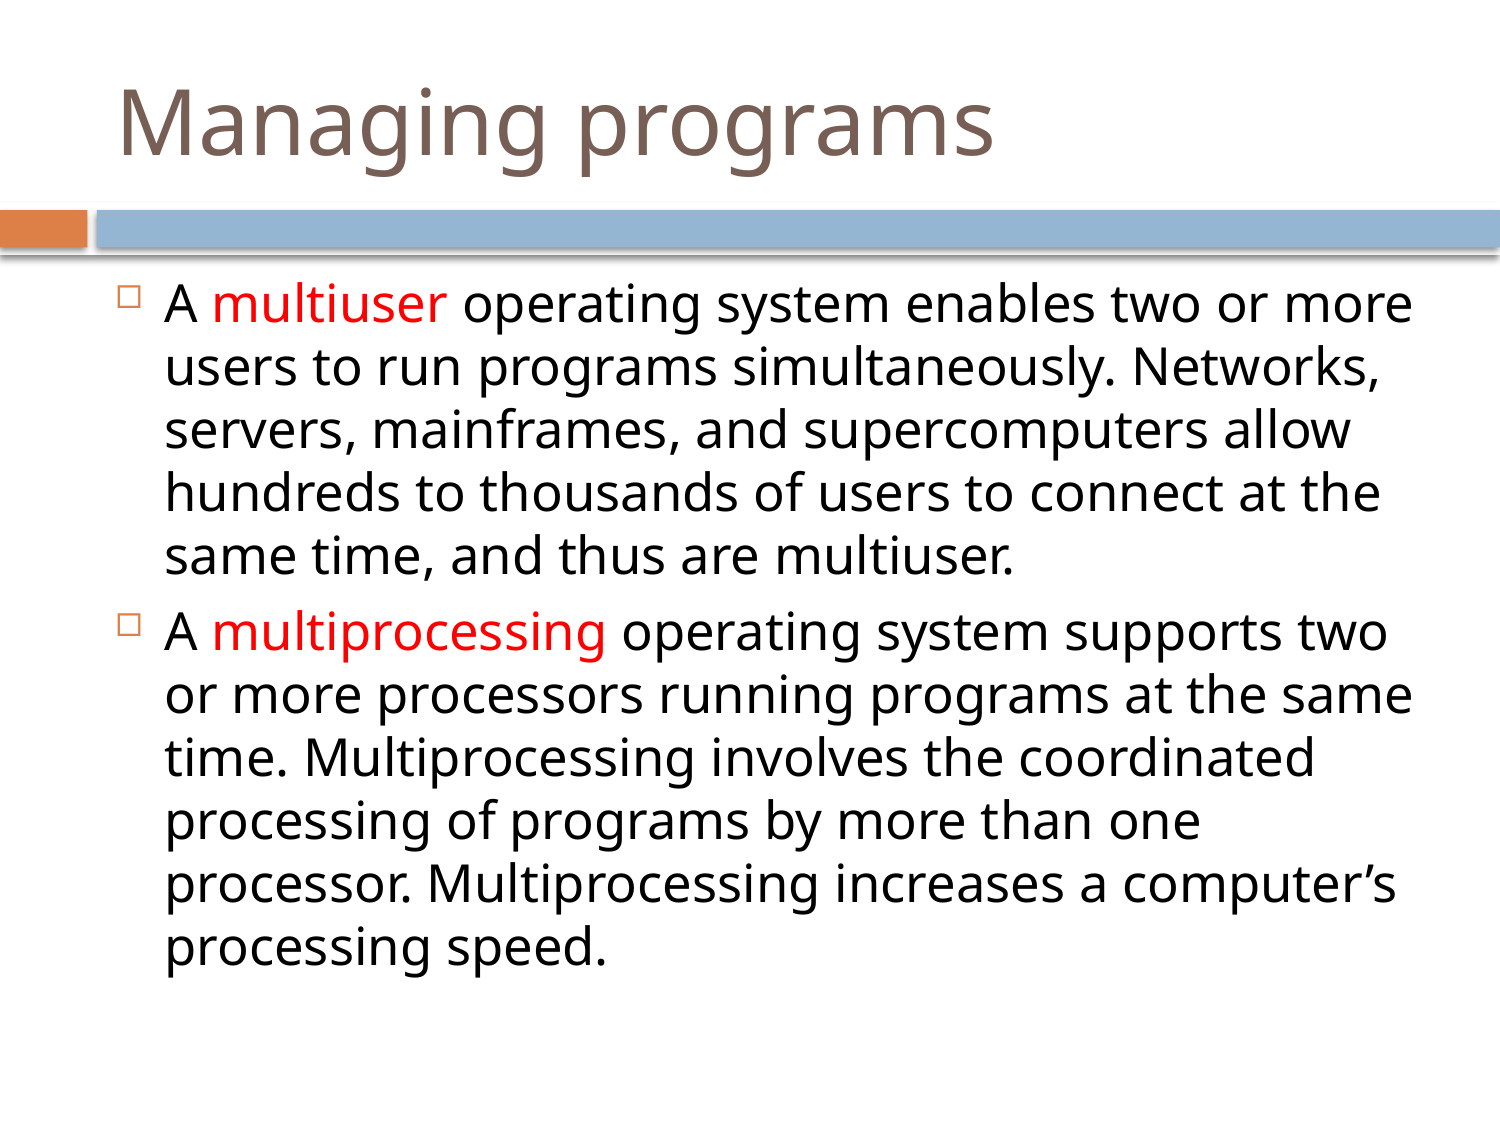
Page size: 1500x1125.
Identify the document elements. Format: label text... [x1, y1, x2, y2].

list A multiuser operating system enables two or more users to run programs simultaneously. Networks, servers, mainframes, and supercomputers allow hundreds to thousands of users to connect at the same time, and thus are multiuser. A multiprocessing operating system supports two or more processors running programs at the same time. Multiprocessing involves the coordinated processing of programs by more than one processor. Multiprocessing increases a computer’s processing speed. [100, 262, 1438, 1000]
title Managing programs [100, 37, 1438, 200]
